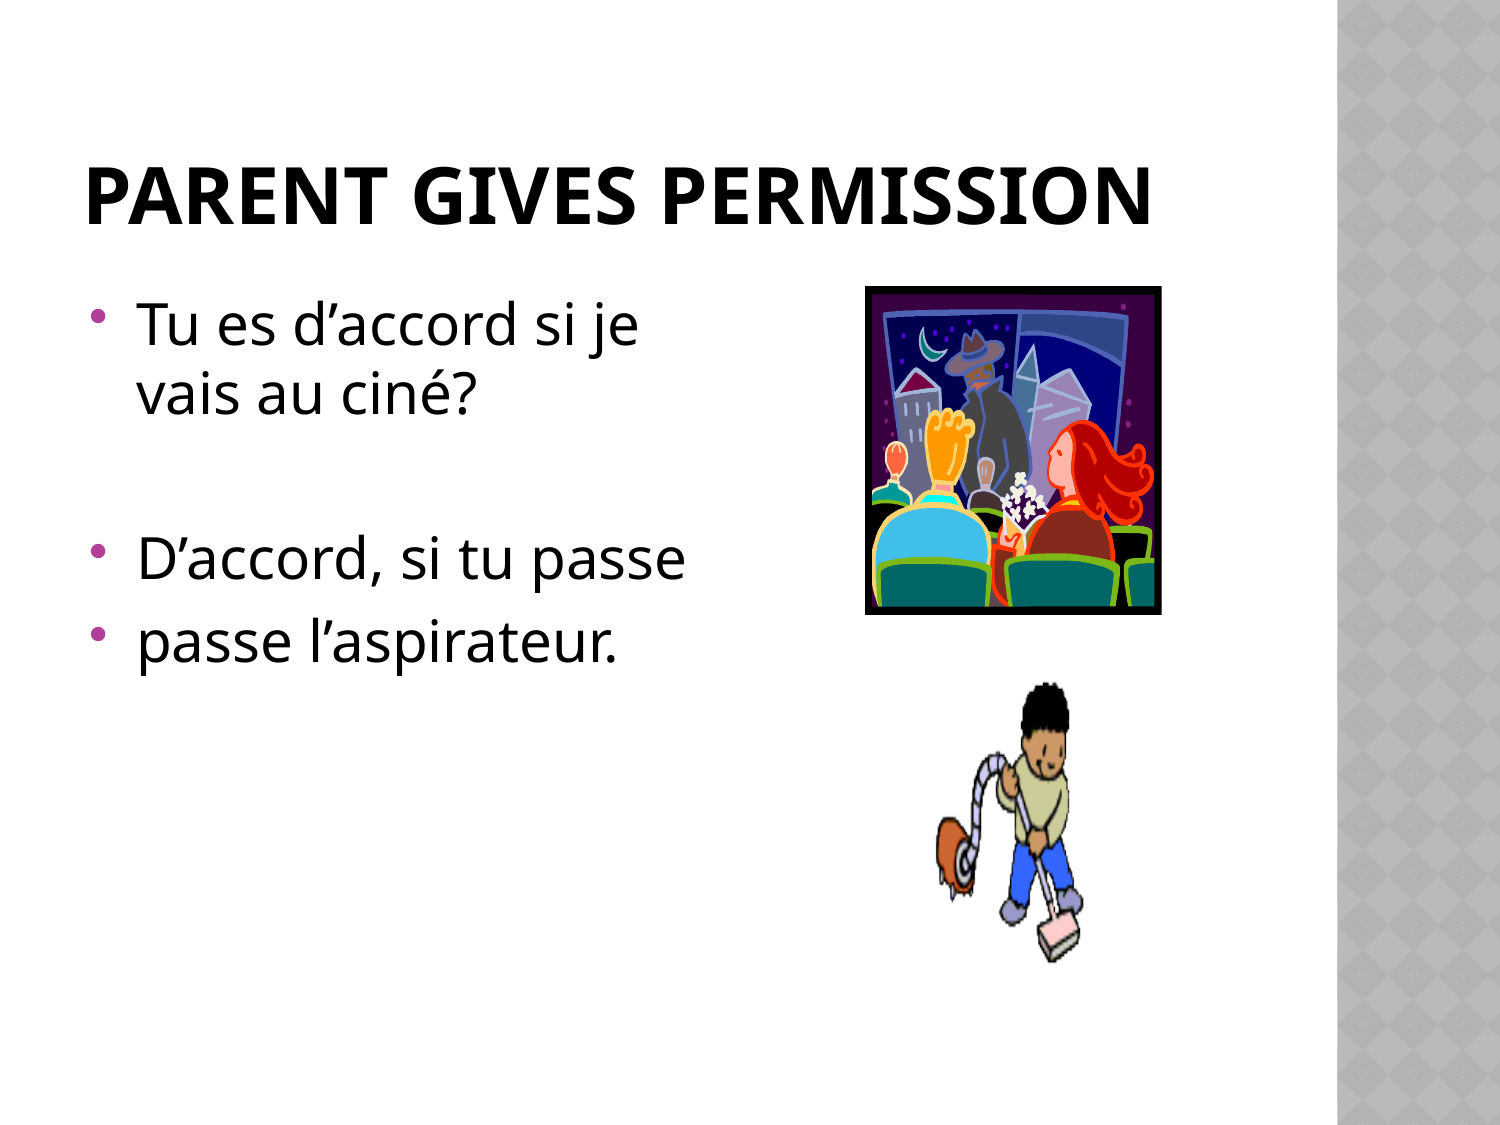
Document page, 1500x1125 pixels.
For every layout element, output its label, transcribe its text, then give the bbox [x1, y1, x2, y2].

list Tu es d’accord si je vais au ciné? D’accord, si tu passe passe l’aspirateur. [76, 279, 739, 1004]
title Parent gives permission [75, 52, 1263, 240]
picture [864, 278, 1168, 623]
picture [933, 674, 1099, 988]
